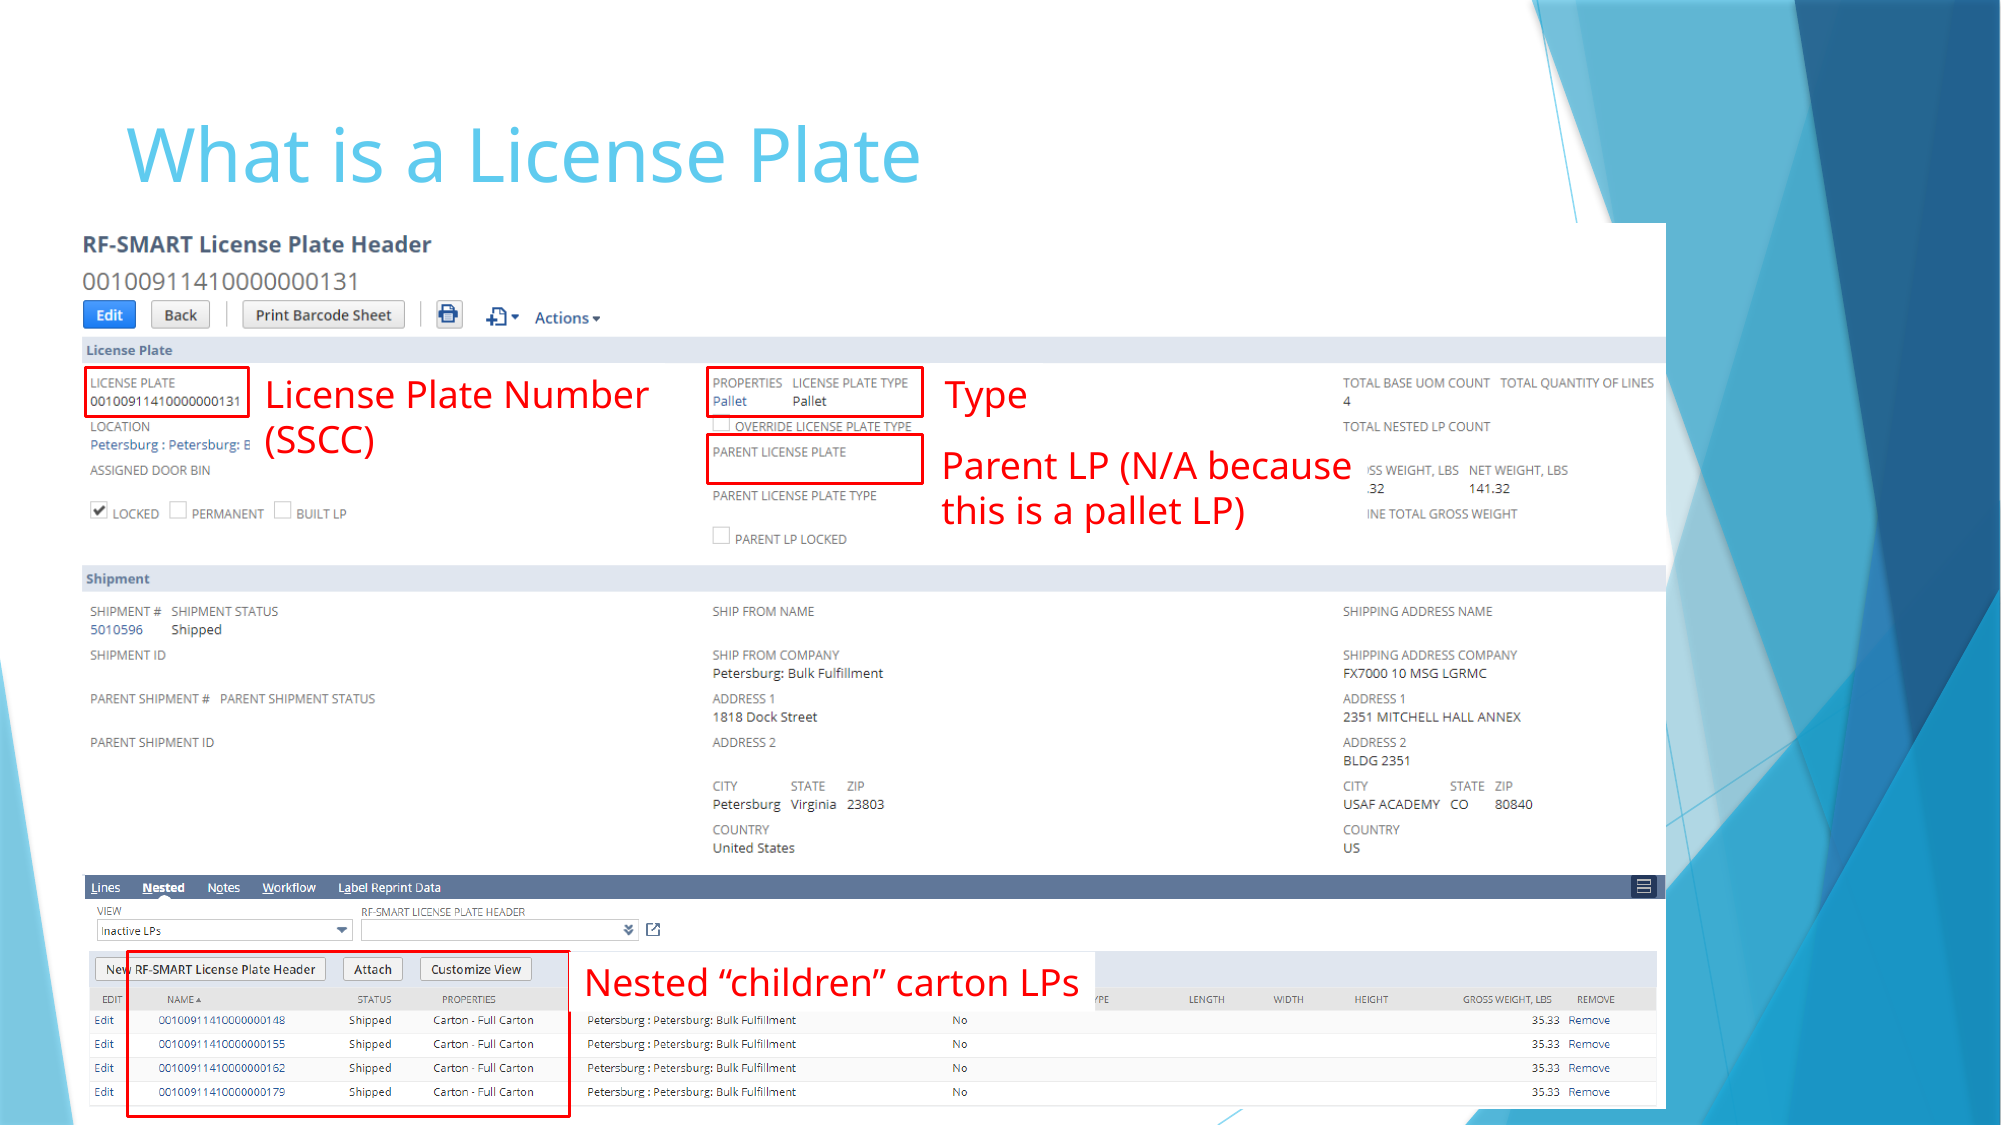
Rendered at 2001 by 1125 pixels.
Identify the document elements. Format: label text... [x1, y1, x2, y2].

title What is a License Plate [111, 99, 1522, 222]
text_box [74, 222, 1667, 1109]
